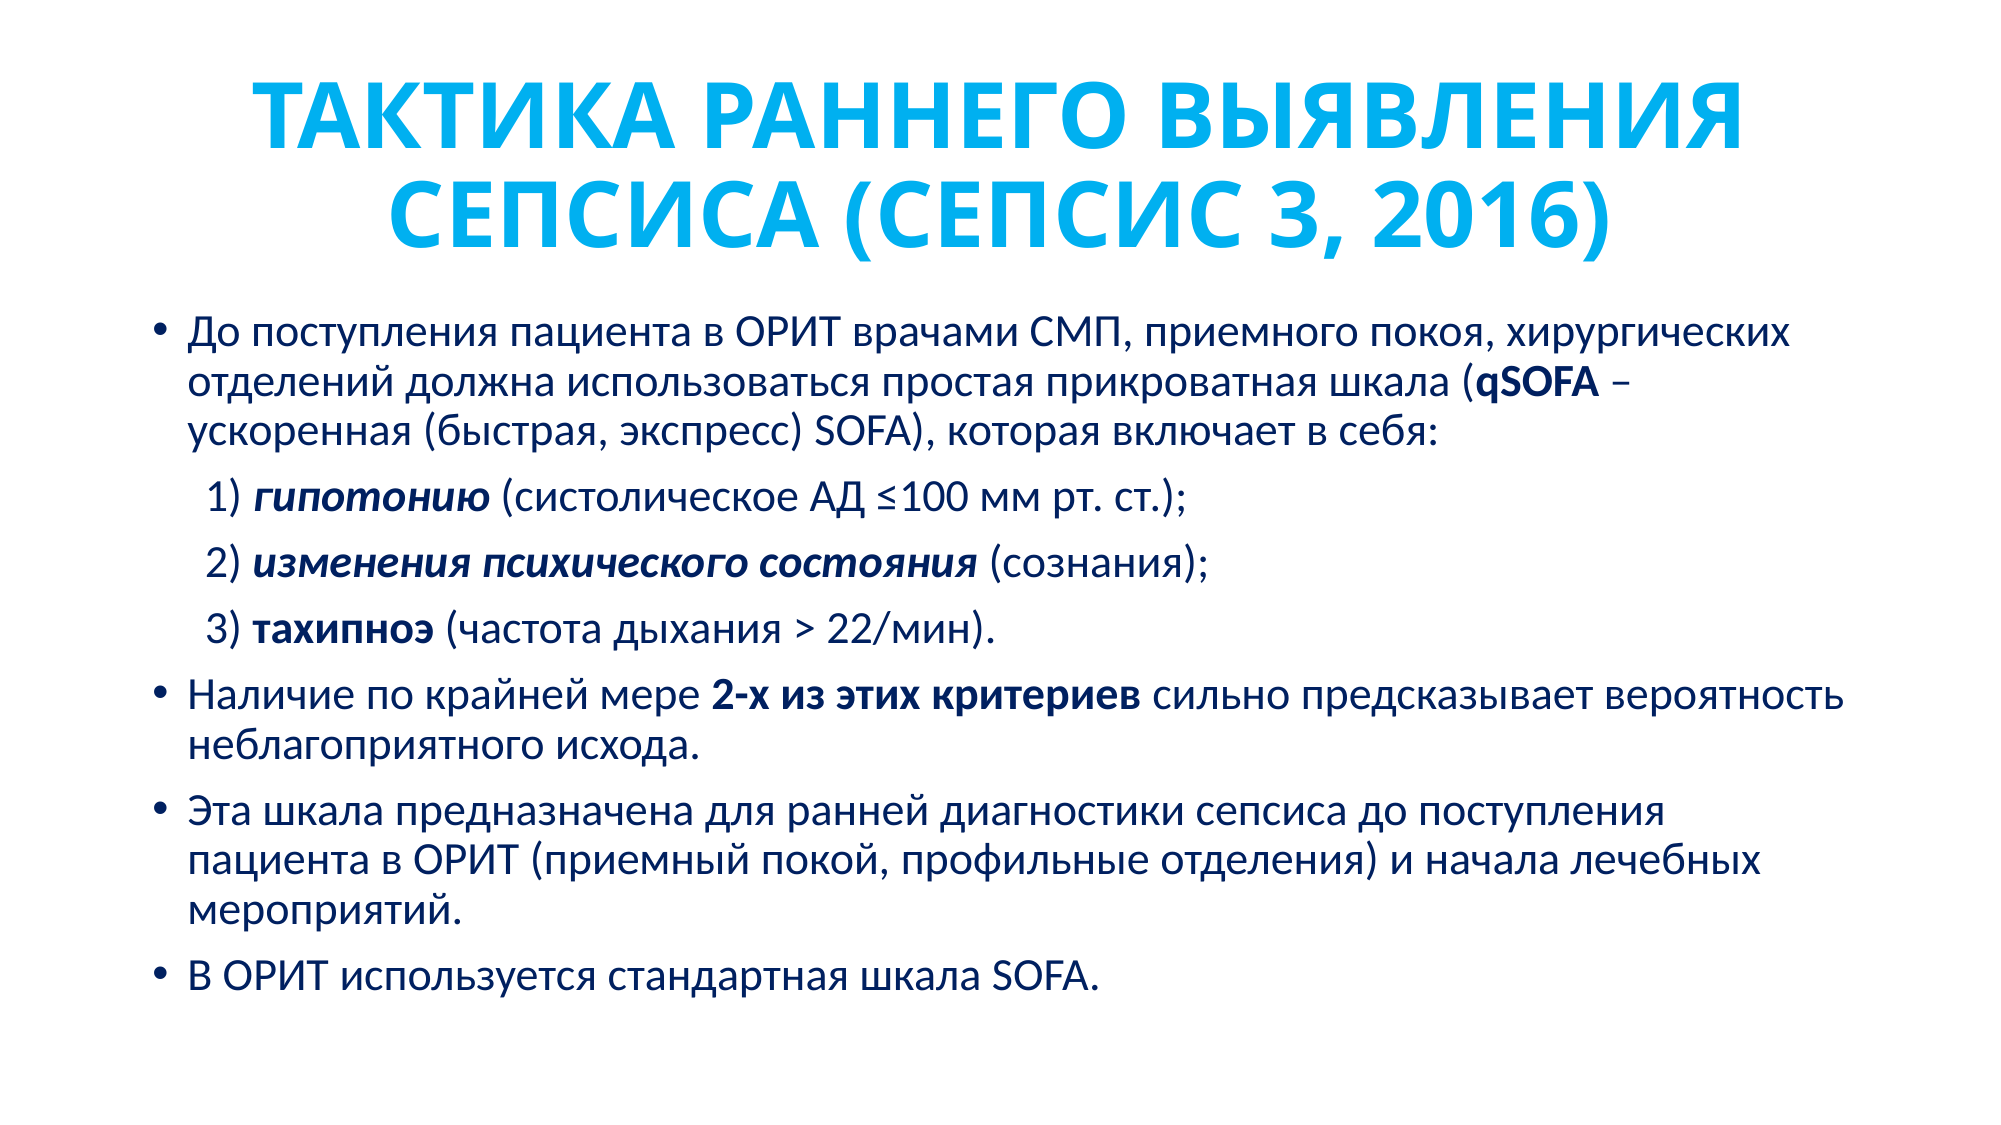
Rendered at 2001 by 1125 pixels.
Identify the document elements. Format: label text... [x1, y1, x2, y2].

title ТАКТИКА РАННЕГО ВЫЯВЛЕНИЯ СЕПСИСА (СЕПСИС 3, 2016) [137, 59, 1863, 278]
list До поступления пациента в ОРИТ врачами СМП, приемного покоя, хирургических отделений должна использоваться простая прикроватная шкала (qSOFA – ускоренная (быстрая, экспресс) SOFA), которая включает в себя: 1) гипотонию (систолическое АД ≤100 мм рт. ст.); 2) изменения психического состояния (сознания); 3) тахипноэ (частота дыхания > 22/мин). Наличие по крайней мере 2-х из этих критериев сильно предсказывает вероятность неблагоприятного исхода. Эта шкала предназначена для ранней диагностики сепсиса до поступления пациента в ОРИТ (приемный покой, профильные отделения) и начала лечебных мероприятий. В ОРИТ используется стандартная шкала SOFA. [137, 299, 1863, 1014]
